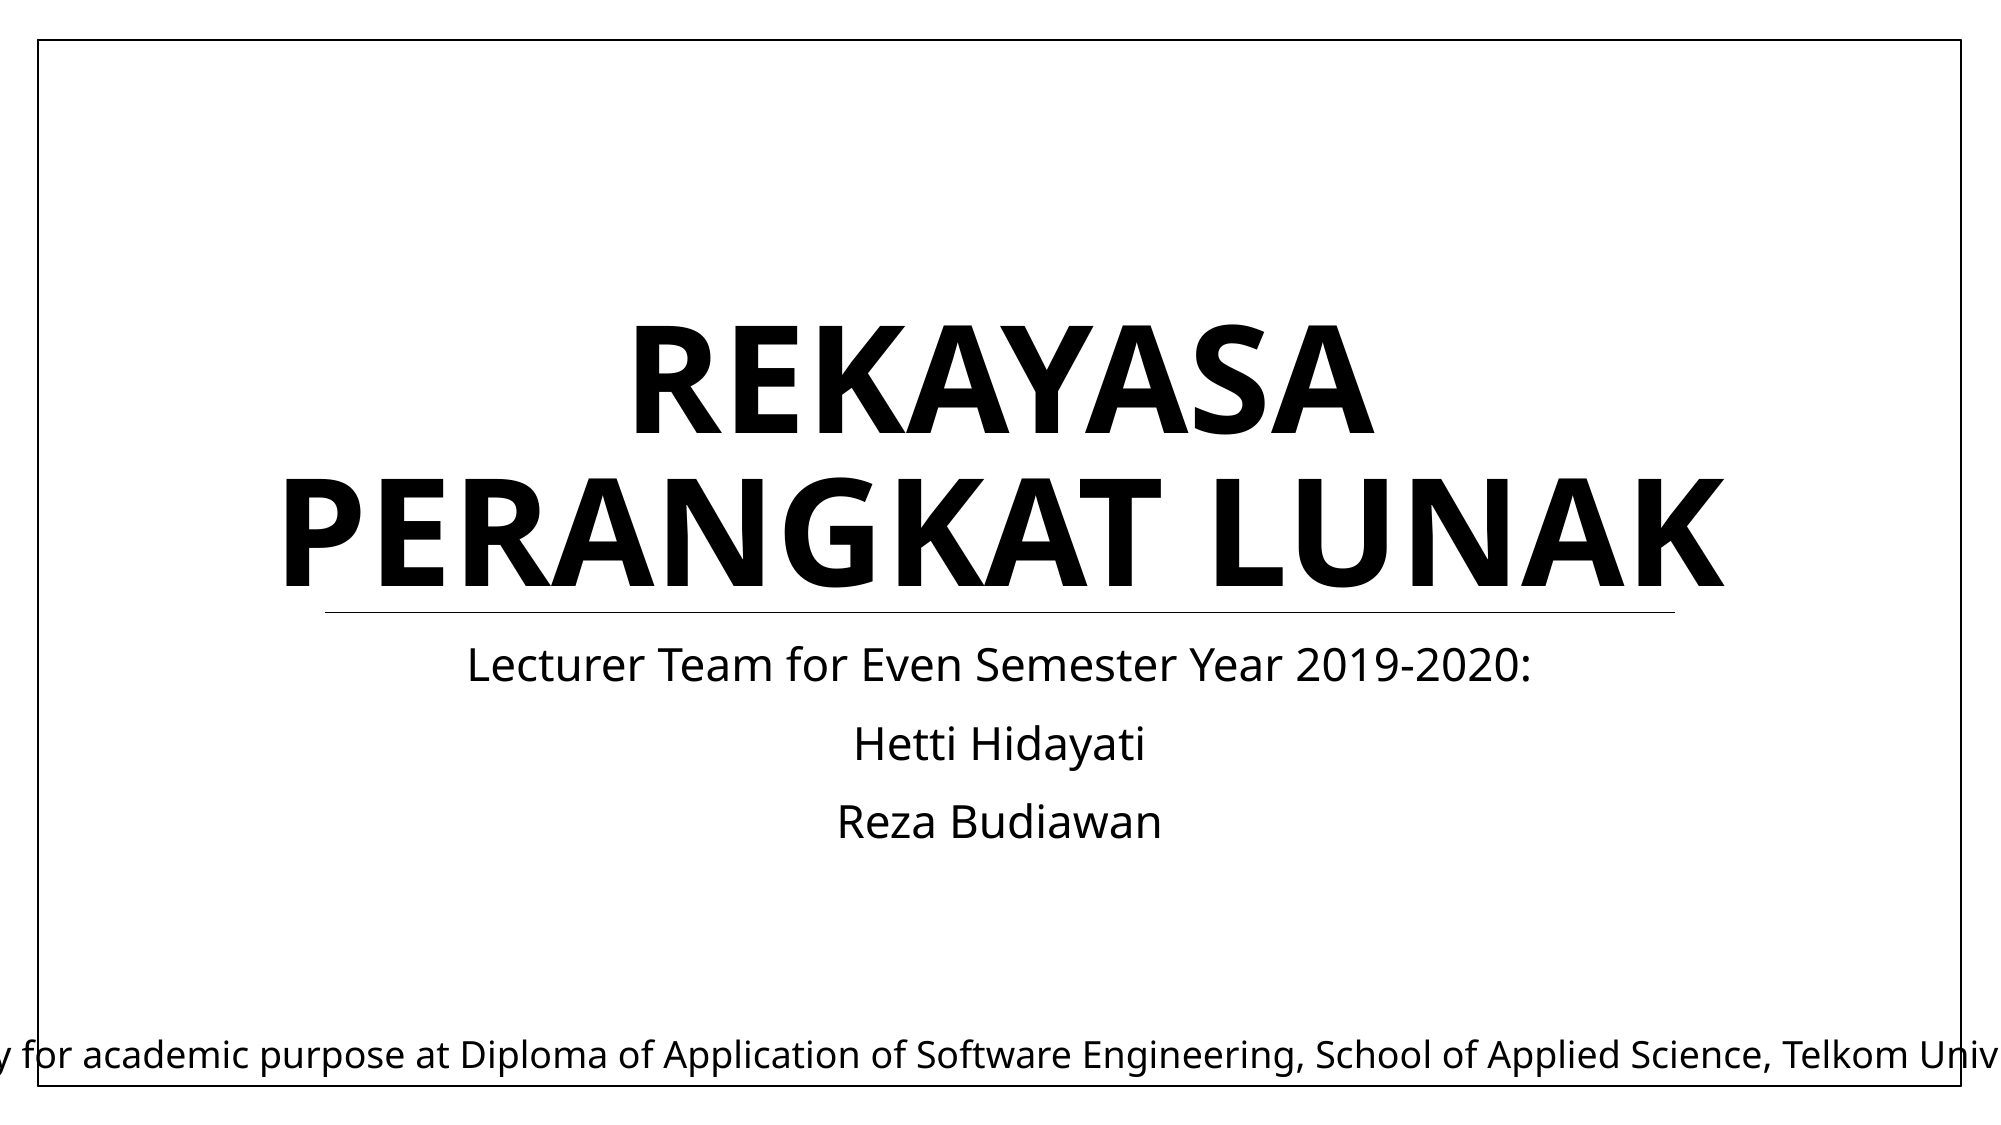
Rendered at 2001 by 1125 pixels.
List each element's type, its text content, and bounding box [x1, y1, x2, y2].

text_box Only for academic purpose at Diploma of Application of Software Engineering, School of Applied Science, Telkom University [0, 1023, 2000, 1083]
subtitle Lecturer Team for Even Semester Year 2019-2020: Hetti Hidayati Reza Budiawan [280, 634, 1719, 863]
title Rekayasa Perangkat LUnak [182, 144, 1818, 625]
